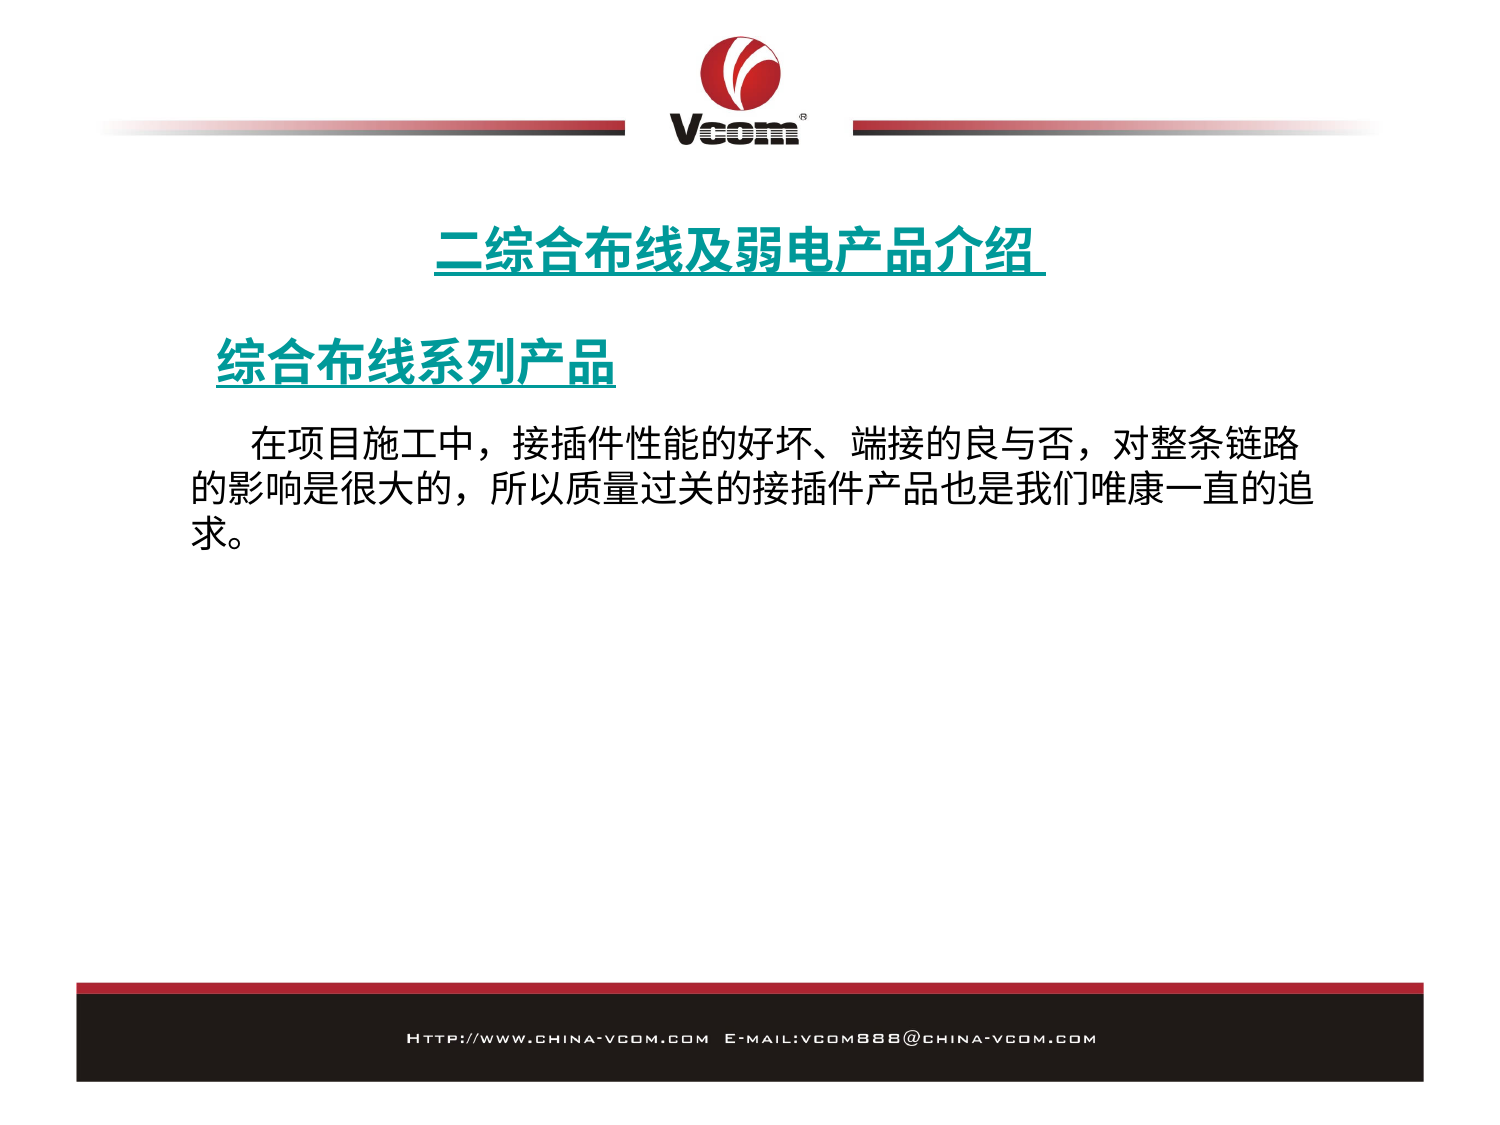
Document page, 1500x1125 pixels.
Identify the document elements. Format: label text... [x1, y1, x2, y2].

text_box 在项目施工中，接插件性能的好坏、端接的良与否，对整条链路的影响是很大的，所以质量过关的接插件产品也是我们唯康一直的追求。 [175, 412, 1348, 608]
picture [65, 36, 1412, 161]
text_box 综合布线系列产品 [105, 323, 727, 411]
picture [76, 964, 1424, 1082]
text_box 二综合布线及弱电产品介绍 [319, 210, 1161, 299]
